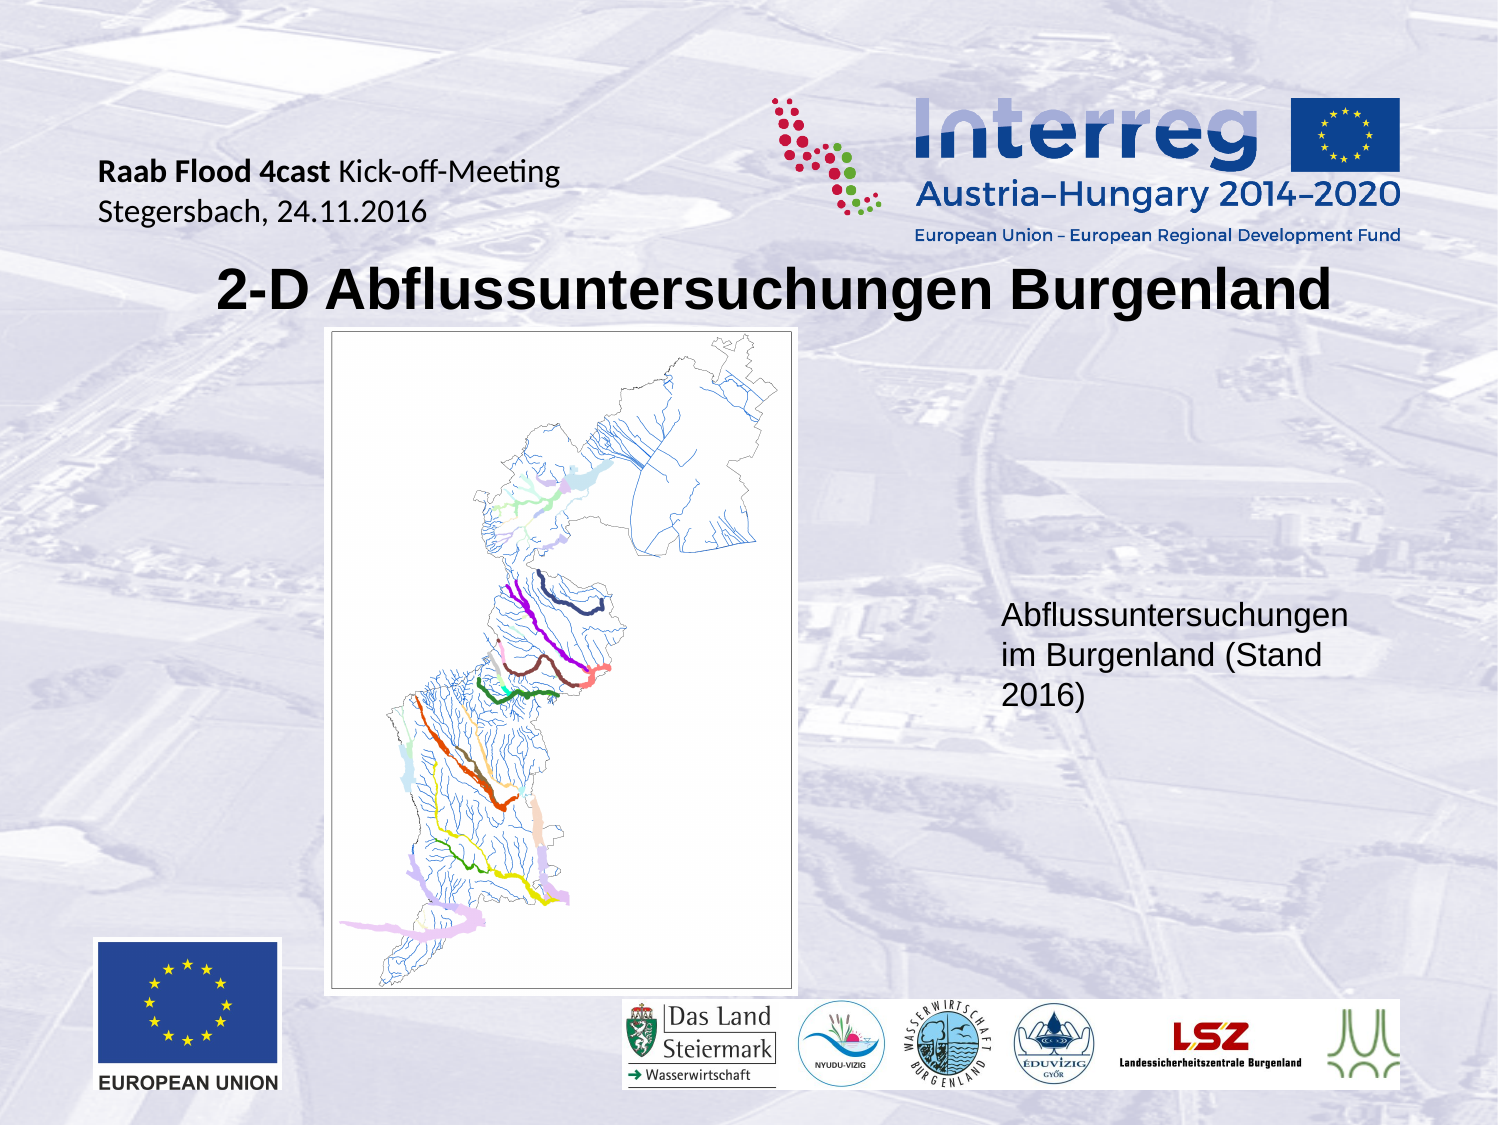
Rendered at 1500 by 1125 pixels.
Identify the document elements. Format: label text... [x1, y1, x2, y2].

picture [622, 999, 1400, 1090]
text_box 2-D Abflussuntersuchungen Burgenland [201, 243, 1350, 329]
text_box Abflussuntersuchungen im Burgenland (Stand 2016) [986, 586, 1376, 721]
picture [772, 98, 1400, 244]
picture [324, 327, 798, 996]
picture [93, 937, 282, 1090]
